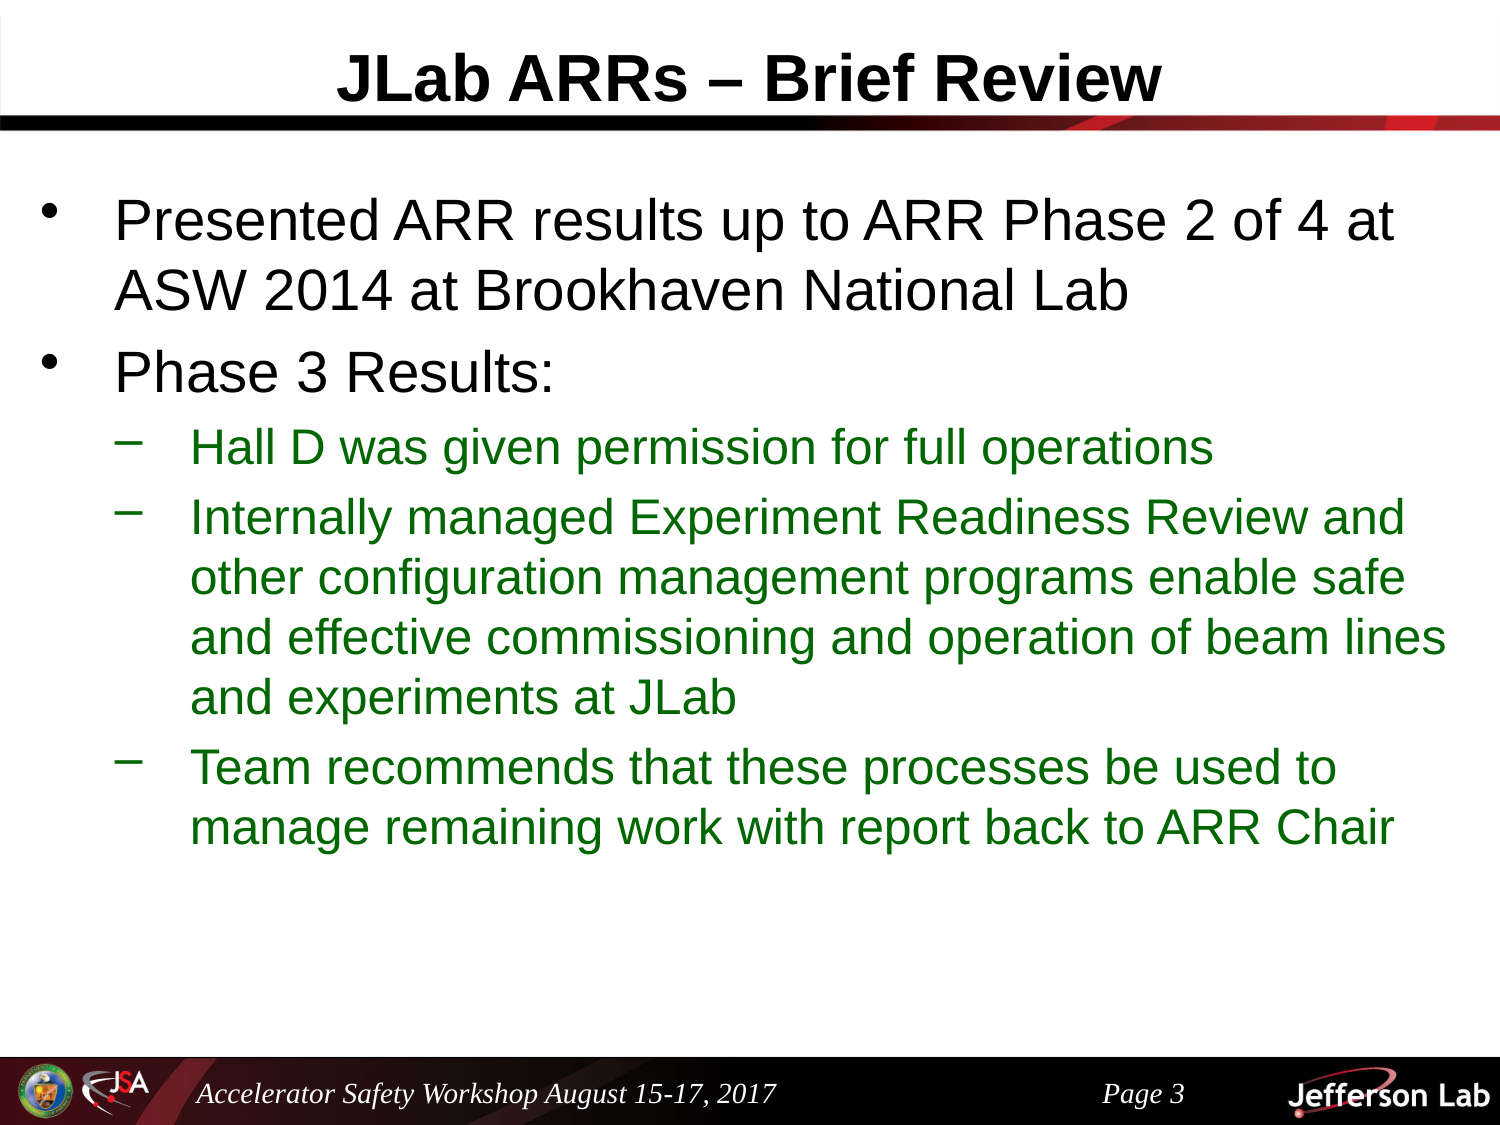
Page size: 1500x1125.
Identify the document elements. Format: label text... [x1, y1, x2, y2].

list Presented ARR results up to ARR Phase 2 of 4 at ASW 2014 at Brookhaven National Lab Phase 3 Results: Hall D was given permission for full operations Internally managed Experiment Readiness Review and other configuration management programs enable safe and effective commissioning and operation of beam lines and experiments at JLab Team recommends that these processes be used to manage remaining work with report back to ARR Chair [24, 174, 1476, 1063]
title JLab ARRs – Brief Review [112, 0, 1388, 151]
picture [0, 0, 1500, 1125]
